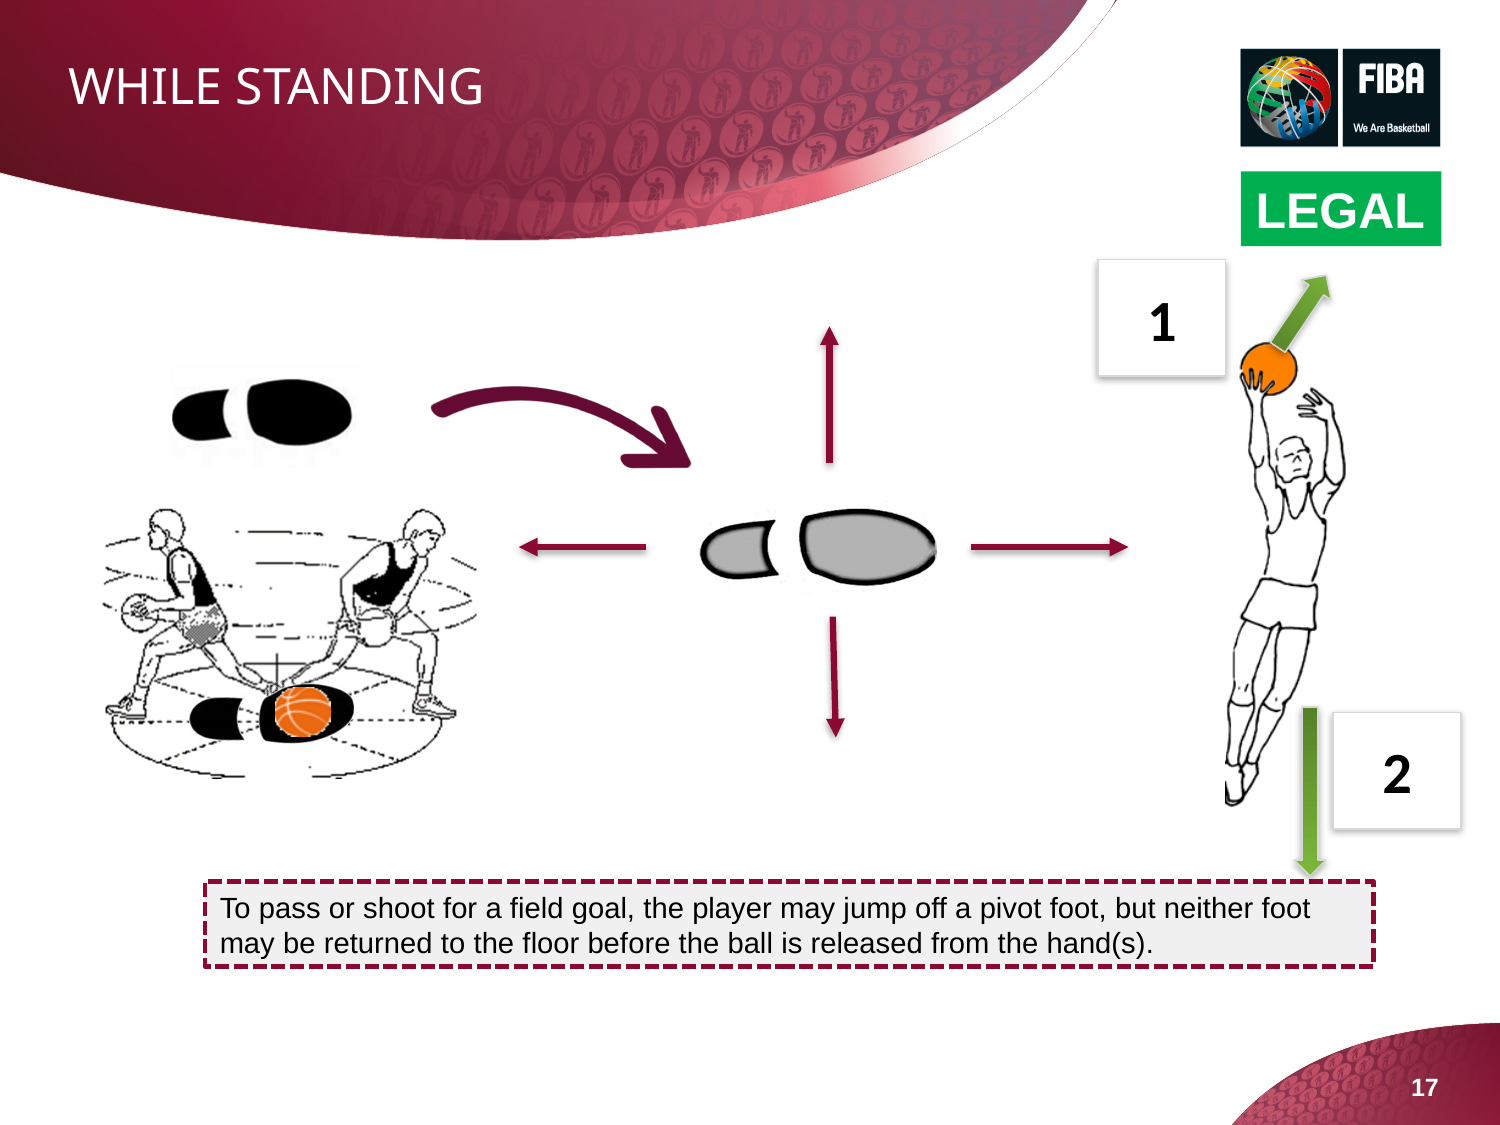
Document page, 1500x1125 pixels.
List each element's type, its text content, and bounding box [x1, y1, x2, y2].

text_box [832, 616, 837, 738]
picture [0, 0, 1500, 1125]
text_box WHILE STANDING [53, 47, 972, 123]
text_box To pass or shoot for a field goal, the player may jump off a pivot foot, but neither foot may be returned to the floor before the ball is released from the hand(s). [204, 881, 1374, 967]
text_box [1276, 274, 1332, 332]
text_box 2 [1332, 712, 1462, 830]
text_box 1 [1097, 259, 1226, 377]
text_box LEGAL [1240, 171, 1442, 247]
text_box [1293, 822, 1327, 877]
